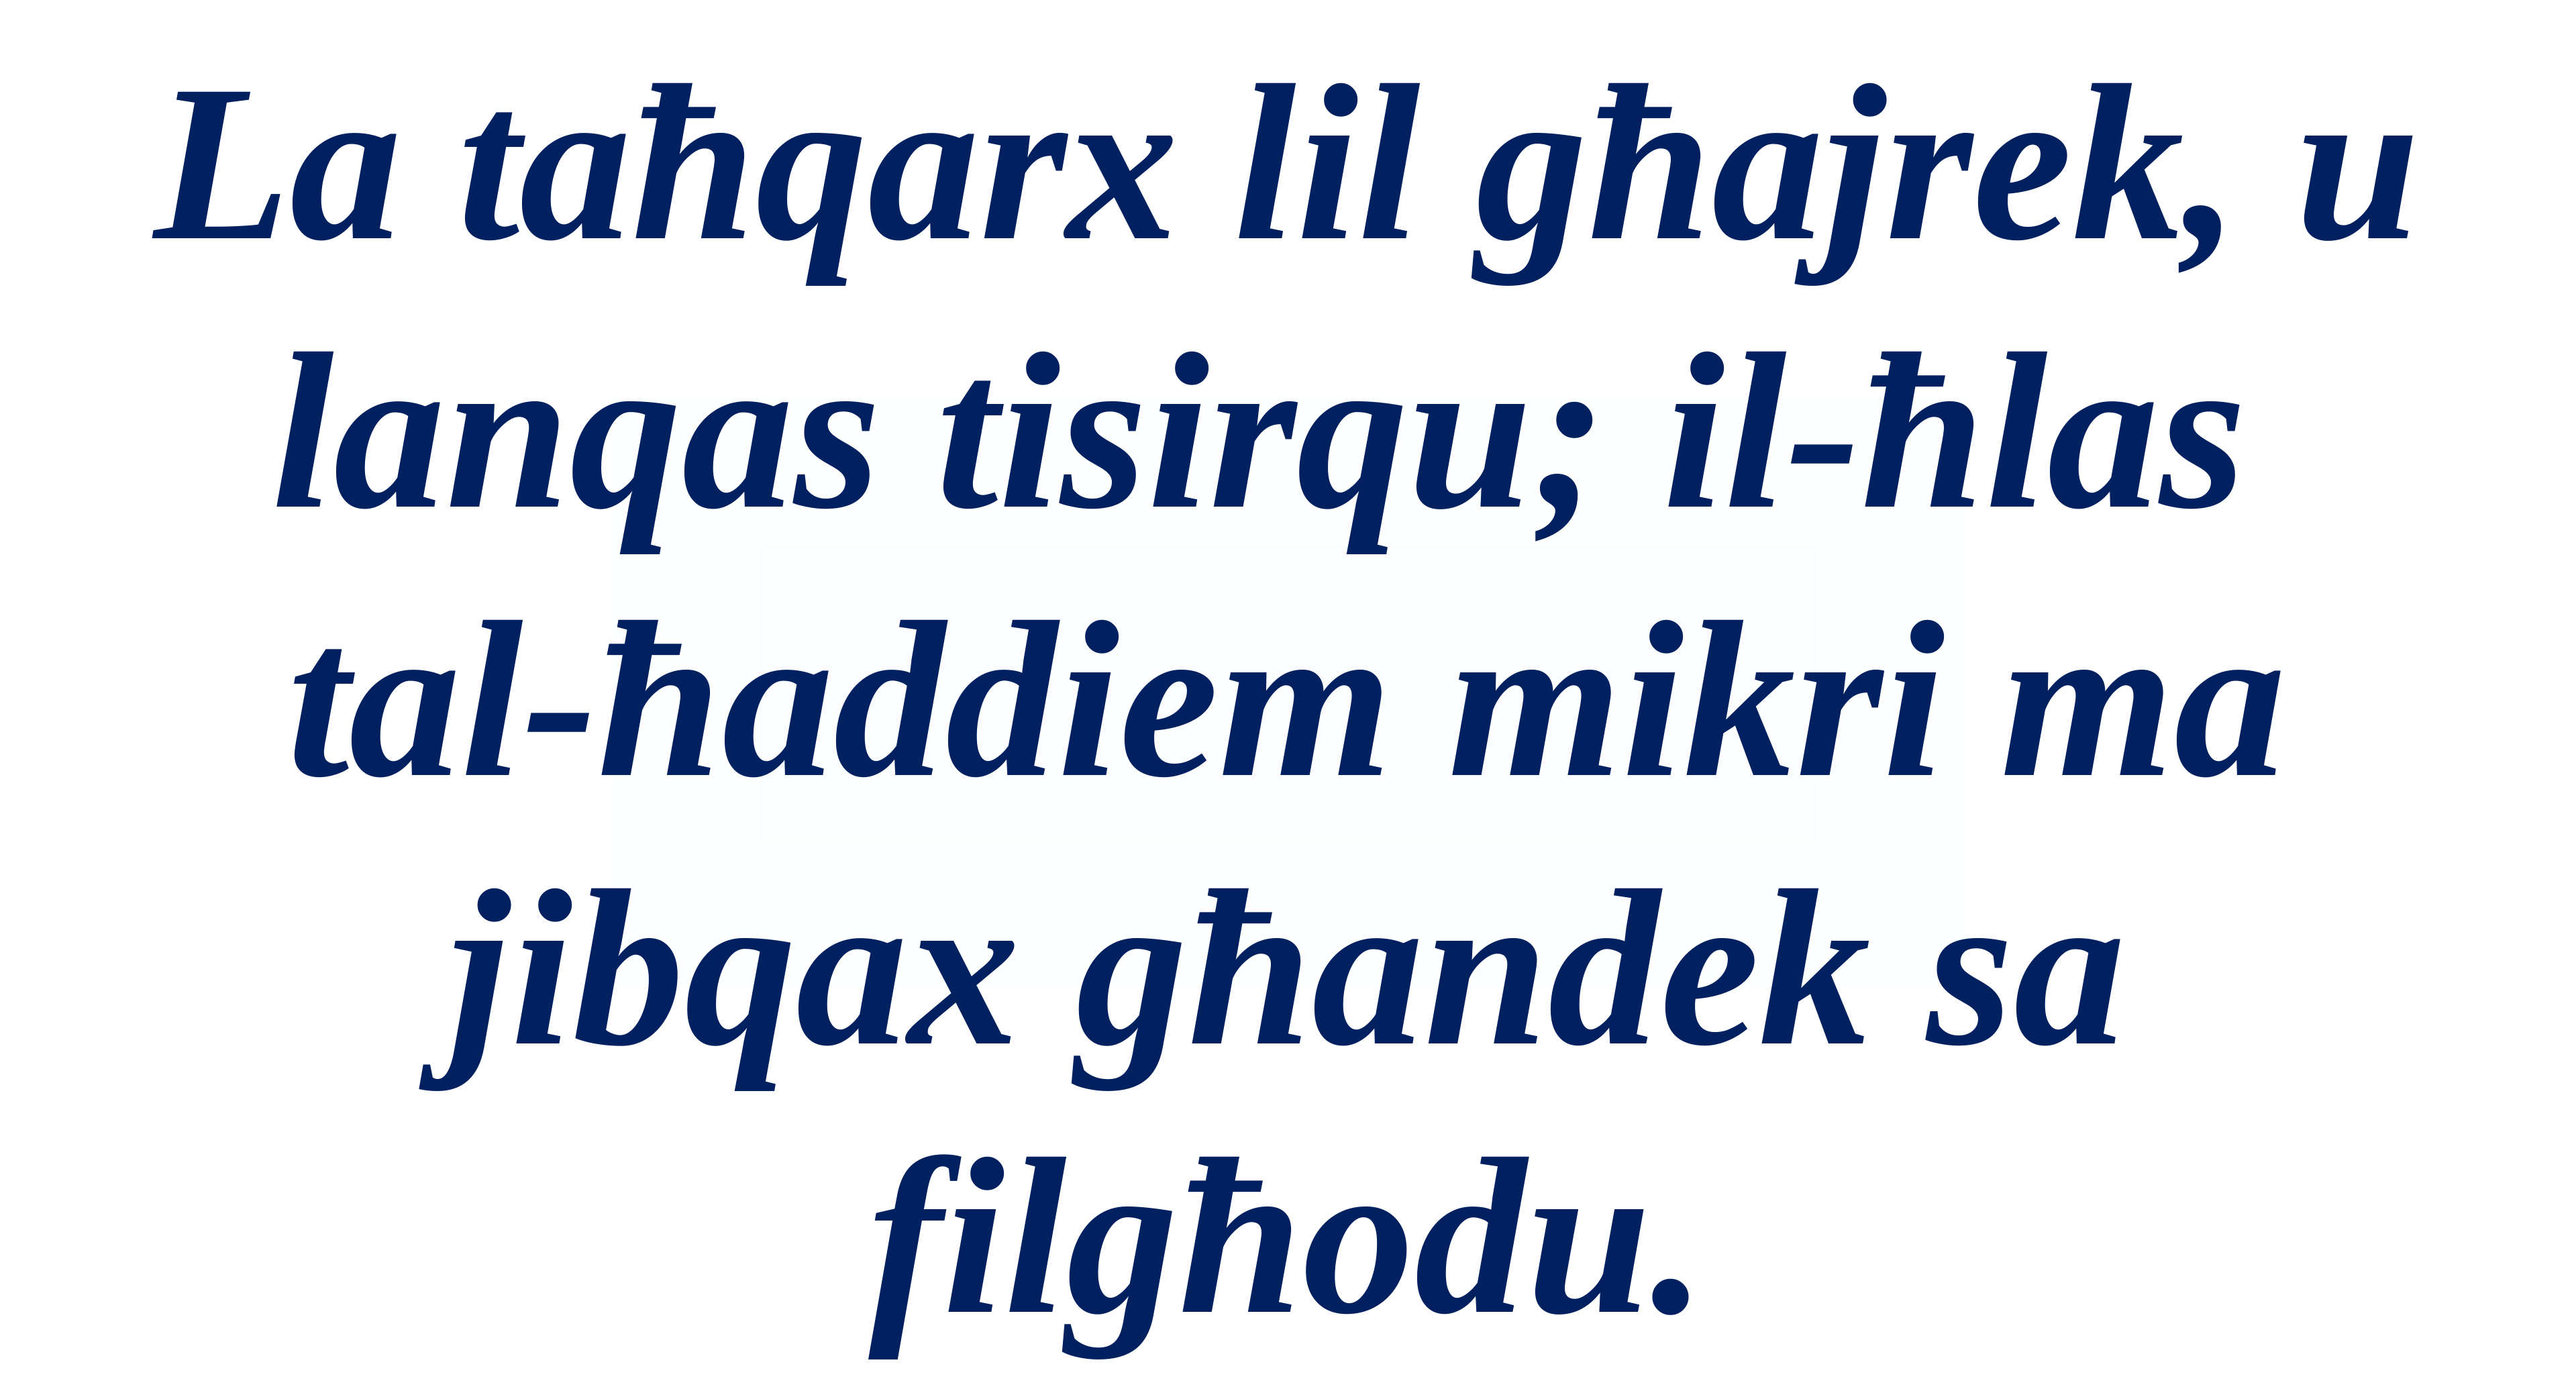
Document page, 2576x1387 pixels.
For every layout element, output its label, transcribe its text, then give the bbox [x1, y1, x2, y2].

text_box La taħqarx lil għajrek, u lanqas tisirqu; il-ħlas tal-ħaddiem mikri ma jibqax għandek sa filgħodu. [51, 3, 2524, 1368]
